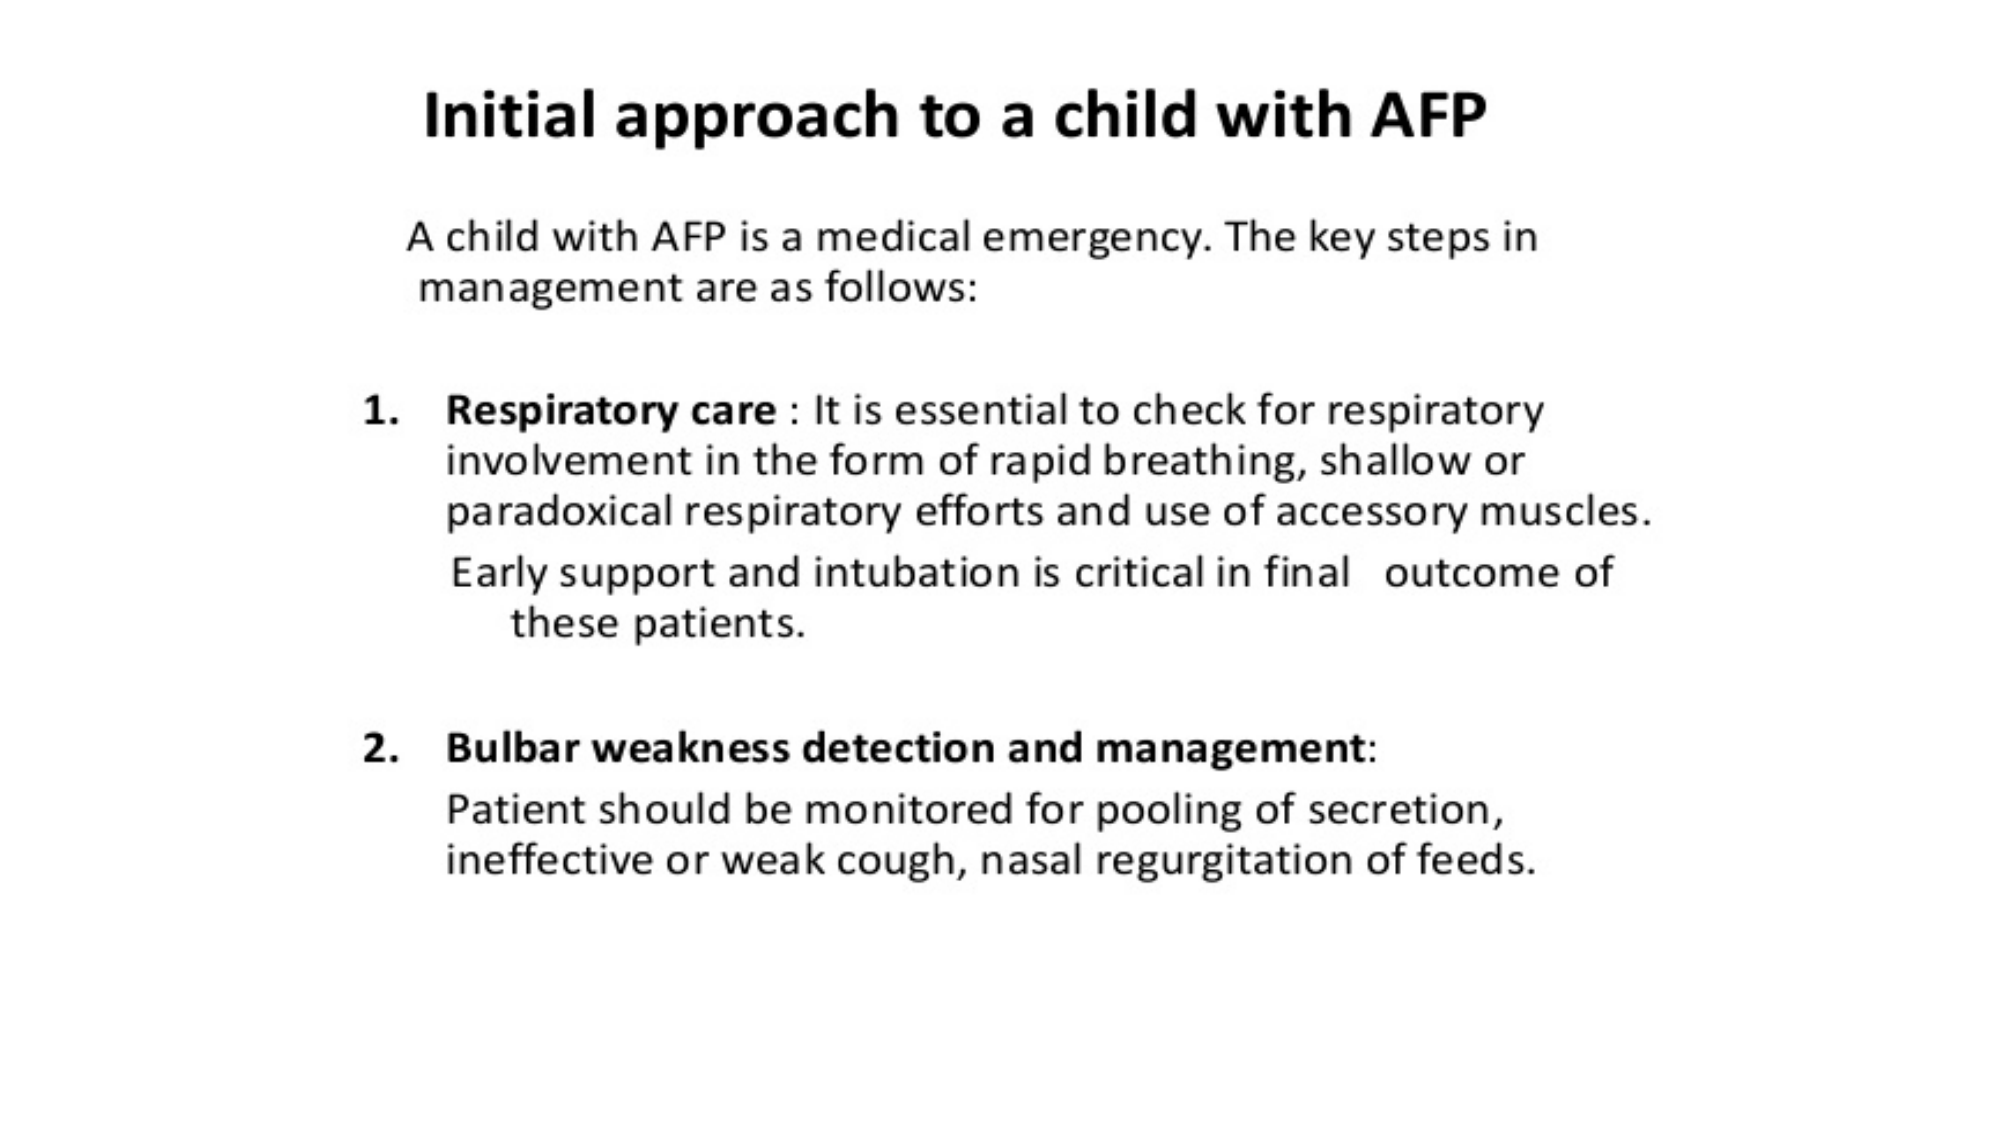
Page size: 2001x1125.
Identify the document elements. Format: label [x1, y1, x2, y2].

picture [275, 0, 1750, 1050]
